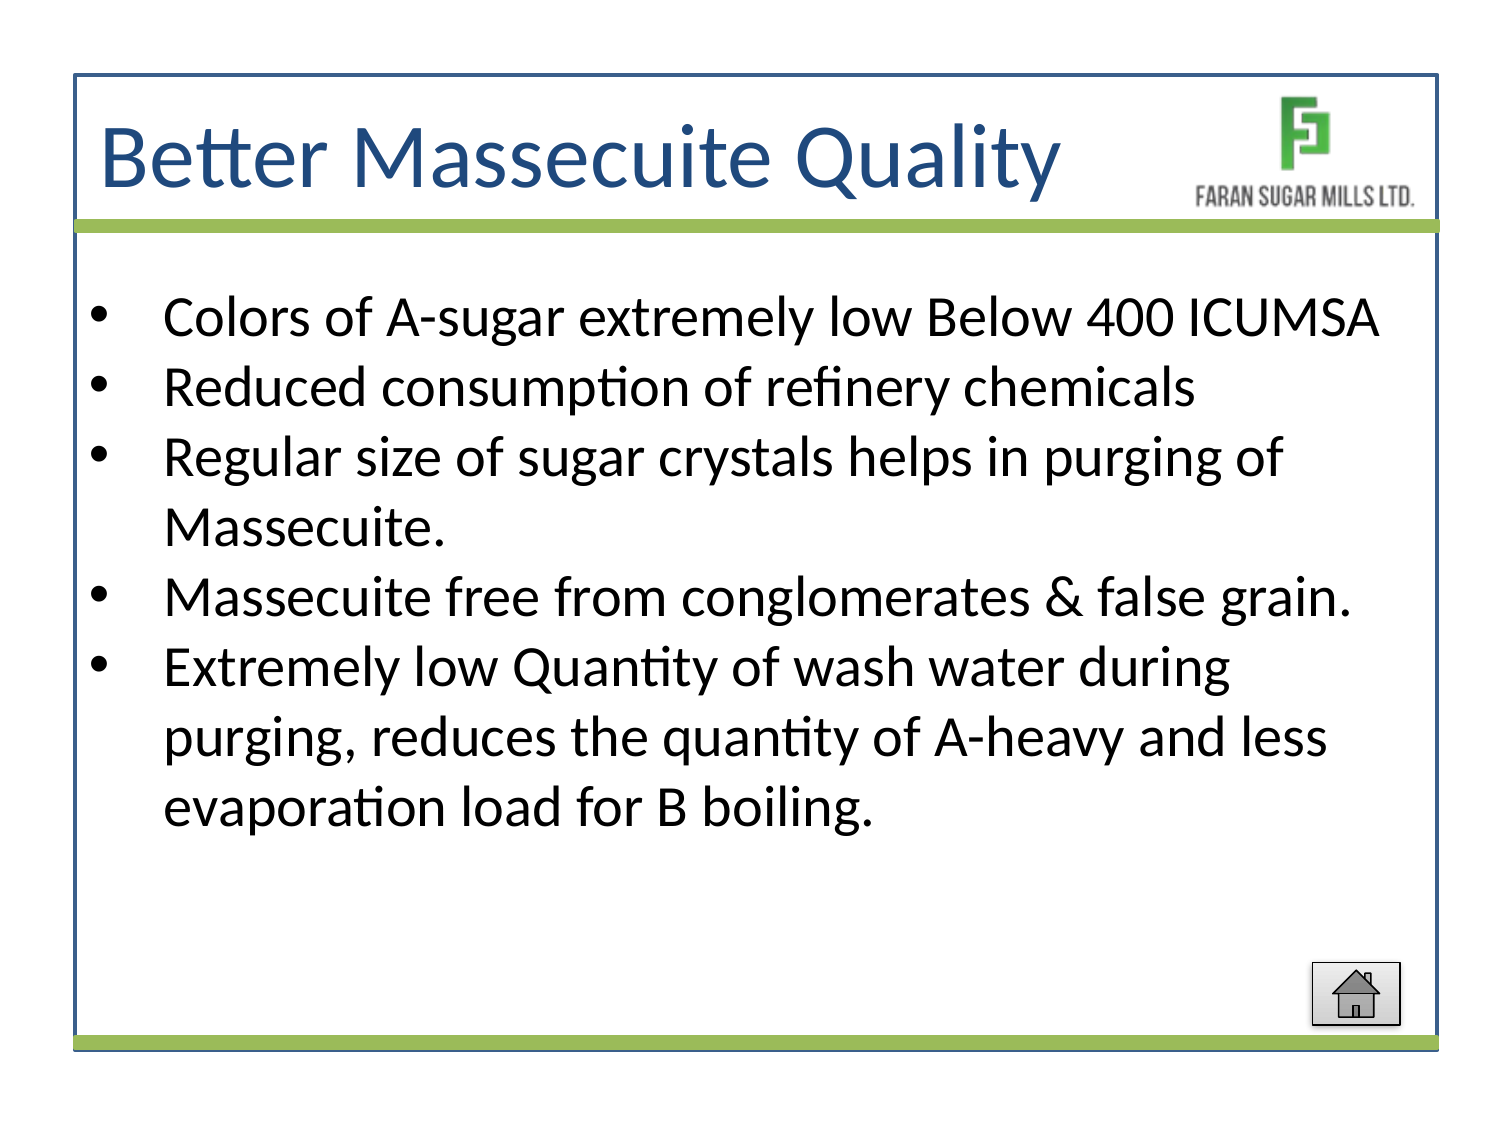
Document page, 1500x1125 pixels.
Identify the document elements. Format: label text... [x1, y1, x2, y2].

text_box [74, 219, 1440, 233]
picture [1191, 92, 1419, 214]
text_box [1312, 962, 1401, 1026]
text_box [73, 1035, 1439, 1050]
text_box Colors of A-sugar extremely low Below 400 ICUMSA Reduced consumption of refinery chemicals Regular size of sugar crystals helps in purging of Massecuite. Massecuite free from conglomerates & false grain. Extremely low Quantity of wash water during purging, reduces the quantity of A-heavy and less evaporation load for B boiling. [74, 271, 1412, 916]
text_box [73, 73, 1439, 1035]
